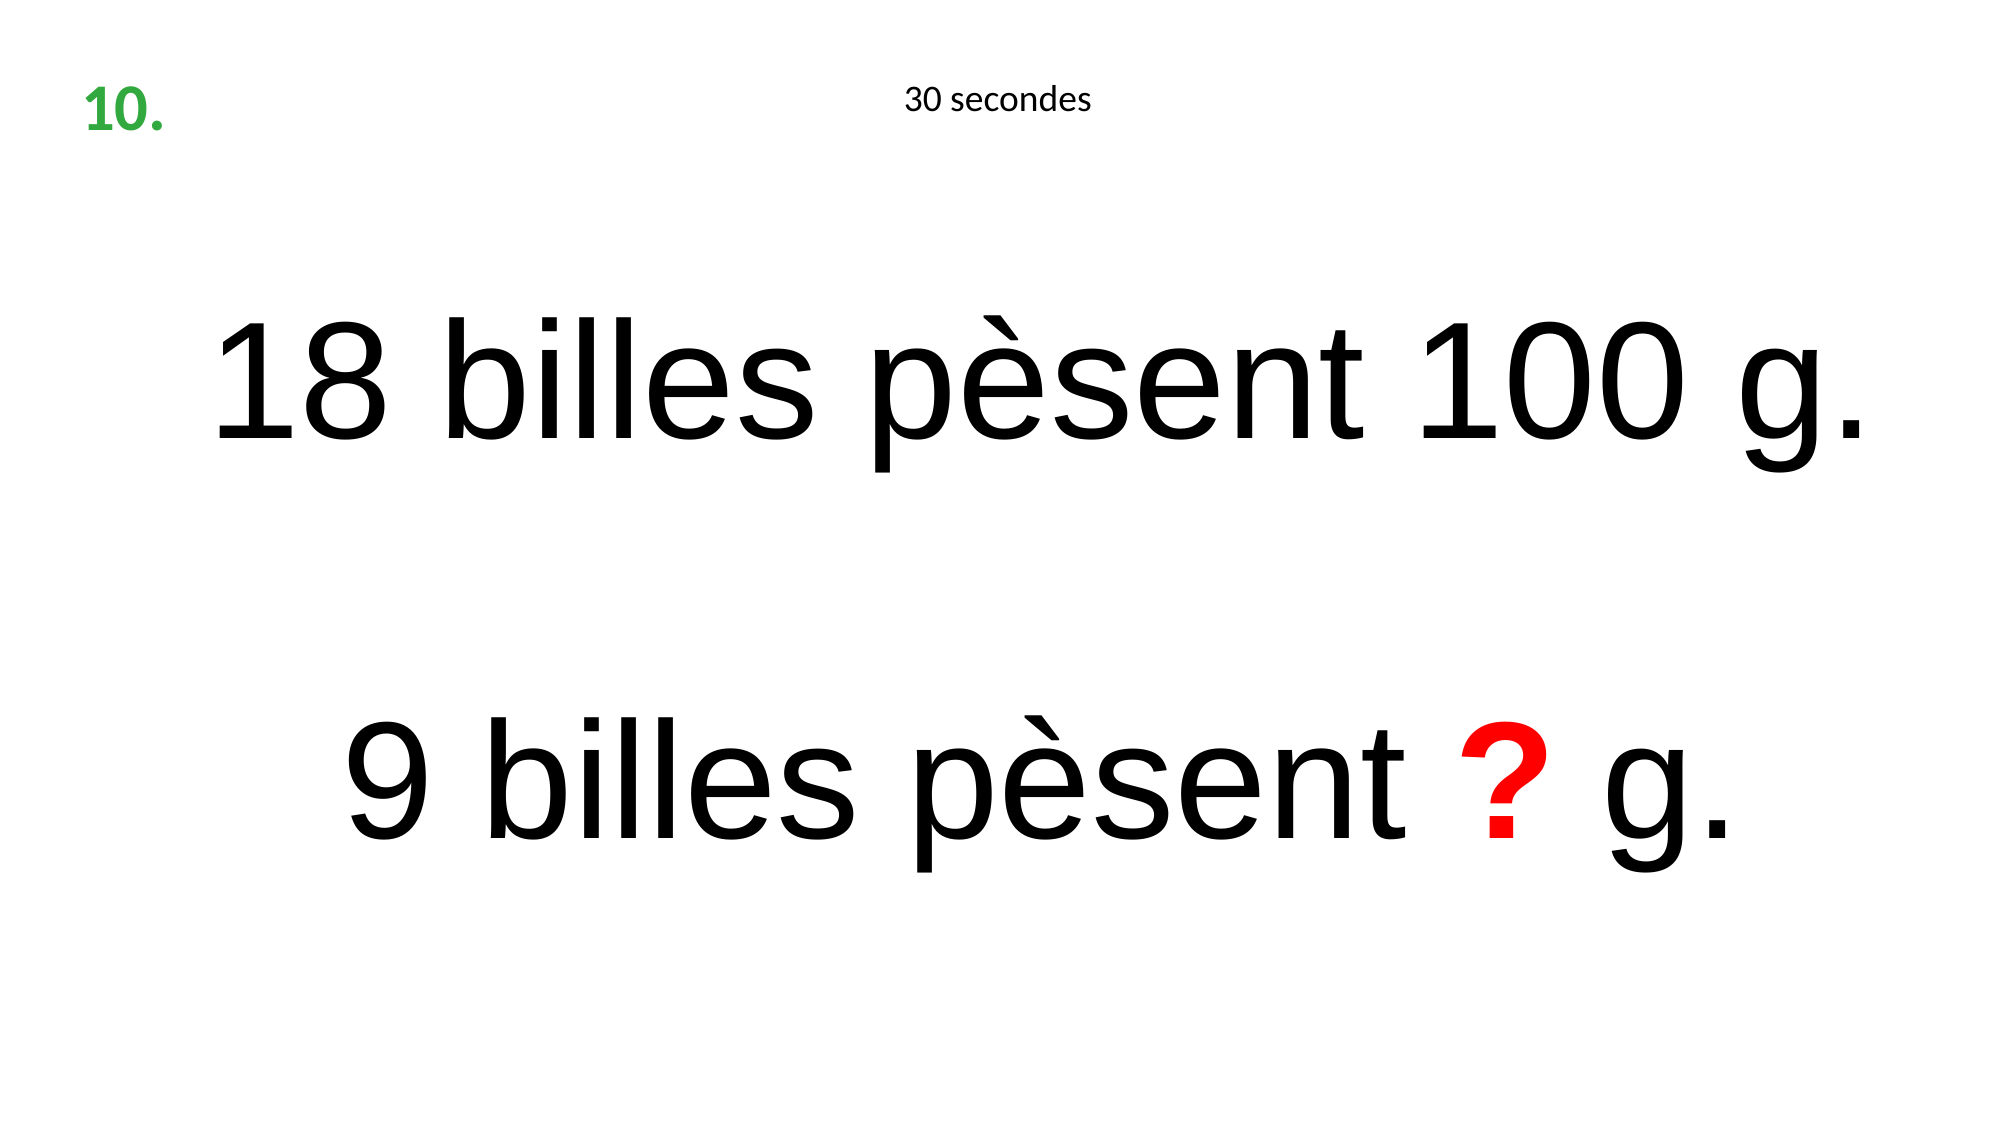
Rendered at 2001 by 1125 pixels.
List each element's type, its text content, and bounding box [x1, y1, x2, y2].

text_box 18 billes pèsent 100 g. 9 billes pèsent ? g. [192, 264, 1891, 880]
text_box 10. [66, 56, 185, 152]
text_box 30 secondes [775, 66, 1221, 127]
